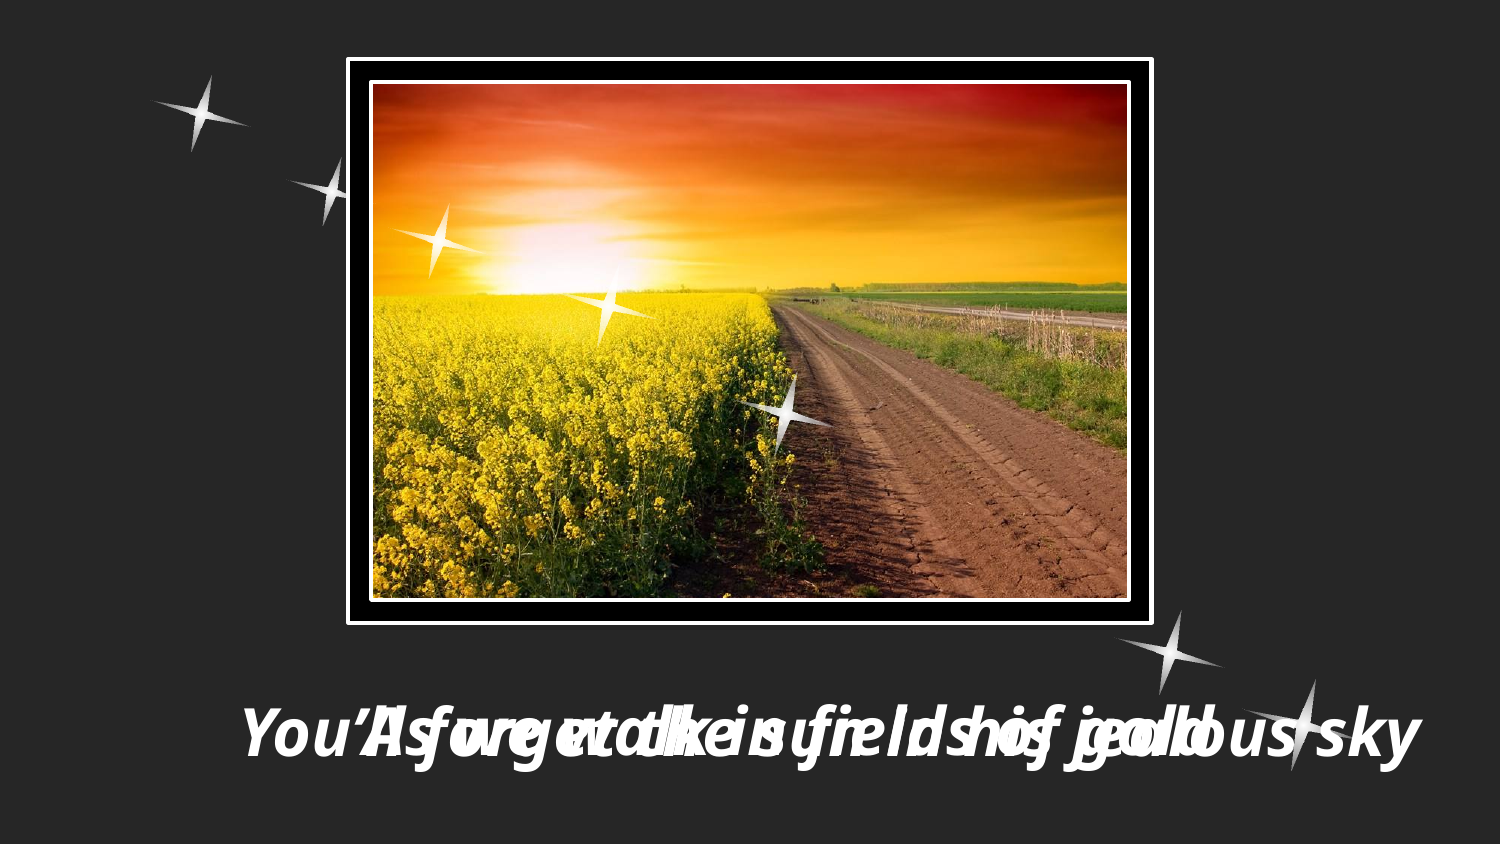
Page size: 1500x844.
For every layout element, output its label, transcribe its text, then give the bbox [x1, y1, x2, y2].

text_box You’ll forget the sun in his jealous sky [223, 681, 348, 777]
text_box [284, 155, 346, 228]
text_box You’ll forget the sun in his jealous sky [1294, 681, 1495, 777]
text_box [148, 73, 254, 154]
text_box [346, 57, 1154, 625]
text_box As we walk in fields of gold [348, 681, 1294, 777]
picture [365, 75, 1134, 600]
text_box [1112, 608, 1228, 681]
